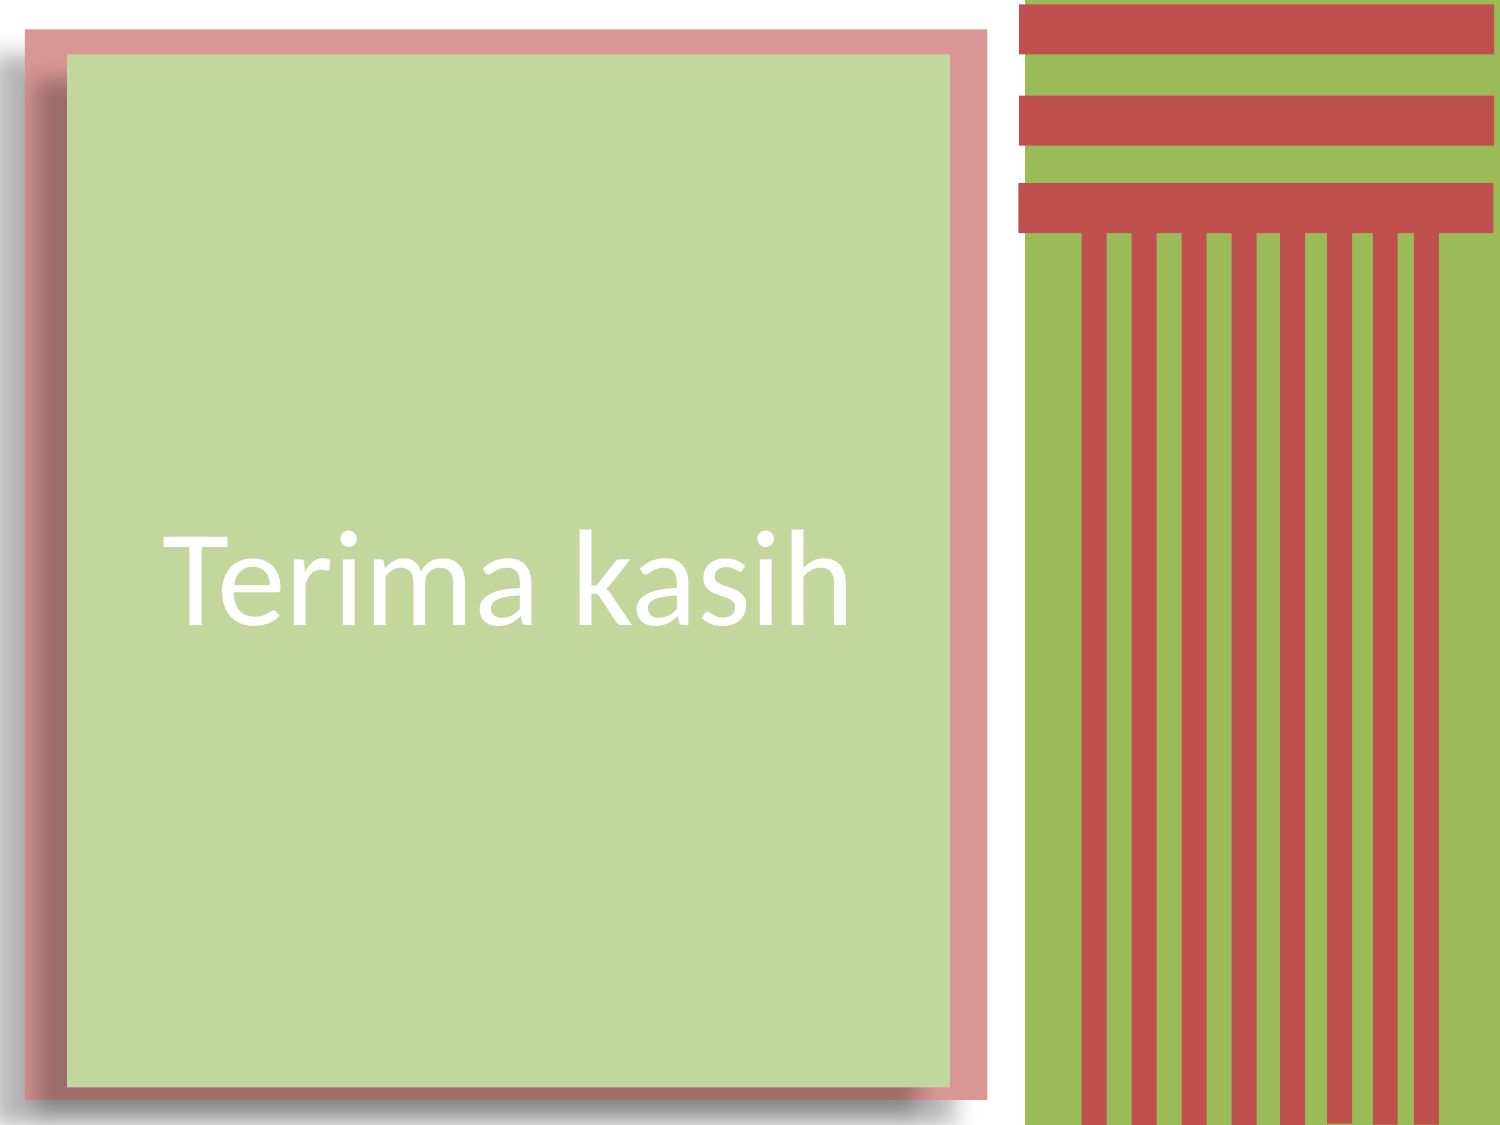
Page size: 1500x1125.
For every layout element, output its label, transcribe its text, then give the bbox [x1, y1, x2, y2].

text_box Terima kasih [65, 52, 952, 1089]
text_box [23, 27, 989, 1102]
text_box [1018, 0, 1500, 1125]
